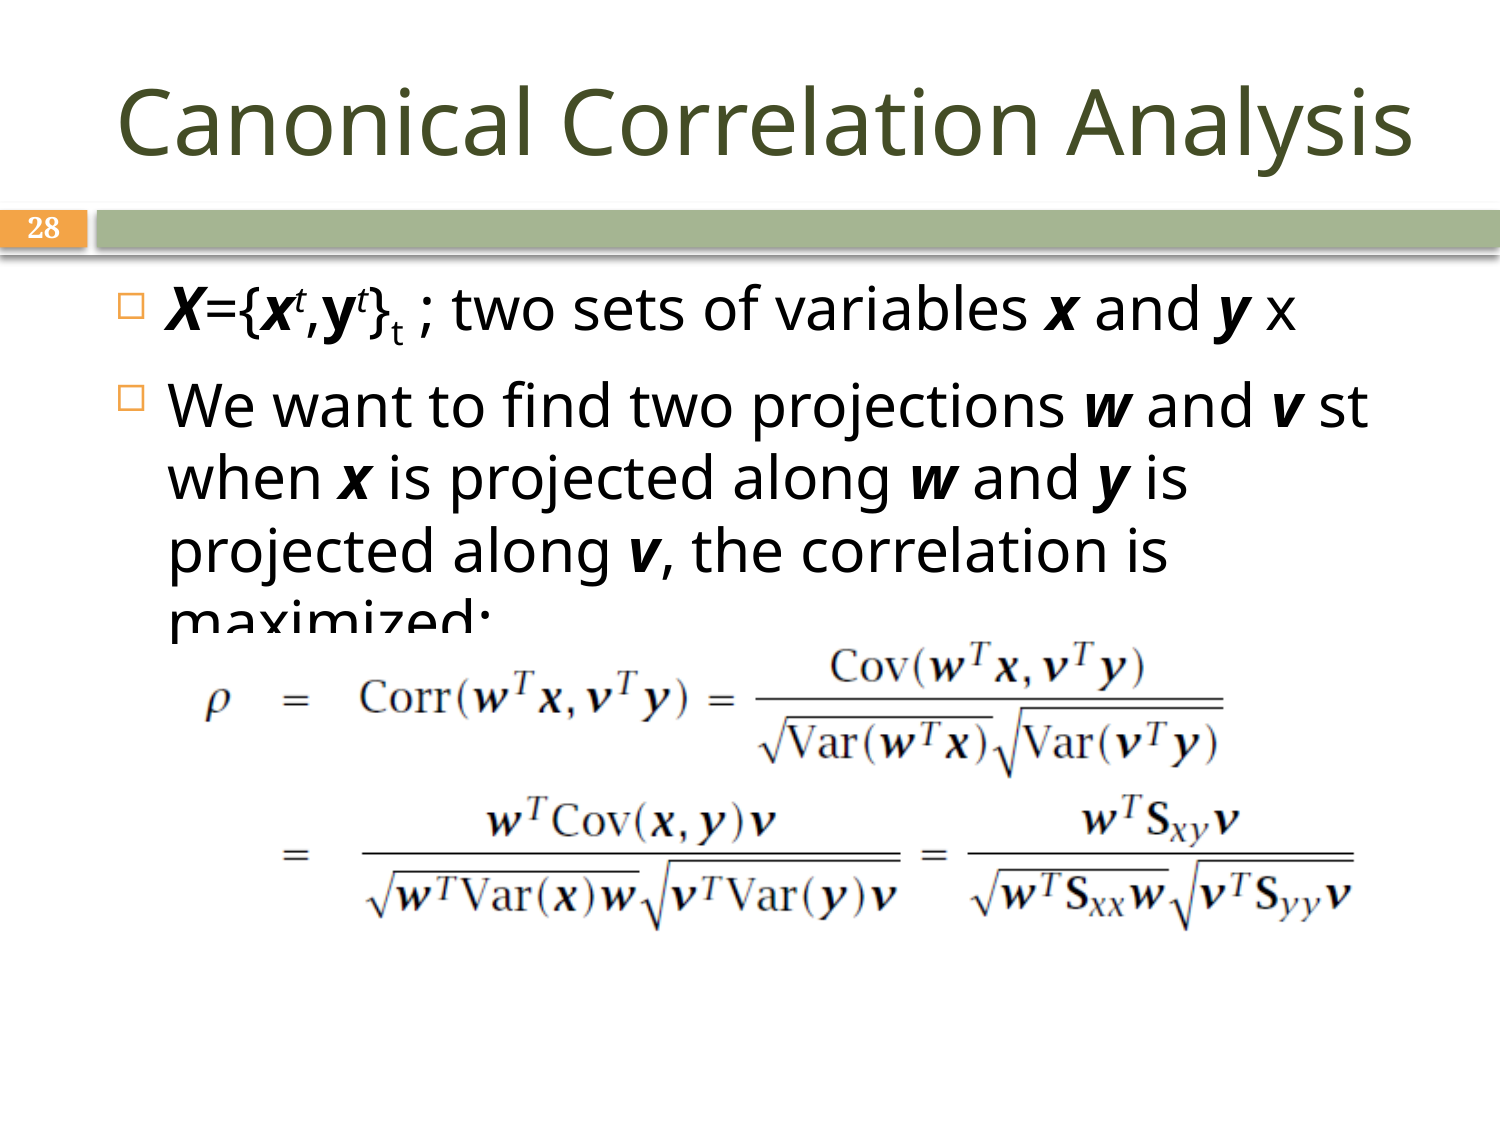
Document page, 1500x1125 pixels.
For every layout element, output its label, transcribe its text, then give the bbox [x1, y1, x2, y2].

list X={xt,yt}t ; two sets of variables x and y x We want to find two projections w and v st when x is projected along w and y is projected along v, the correlation is maximized: [100, 262, 1438, 1000]
title Canonical Correlation Analysis [100, 37, 1438, 200]
slide_number 28 [0, 208, 88, 249]
picture [182, 633, 1376, 953]
